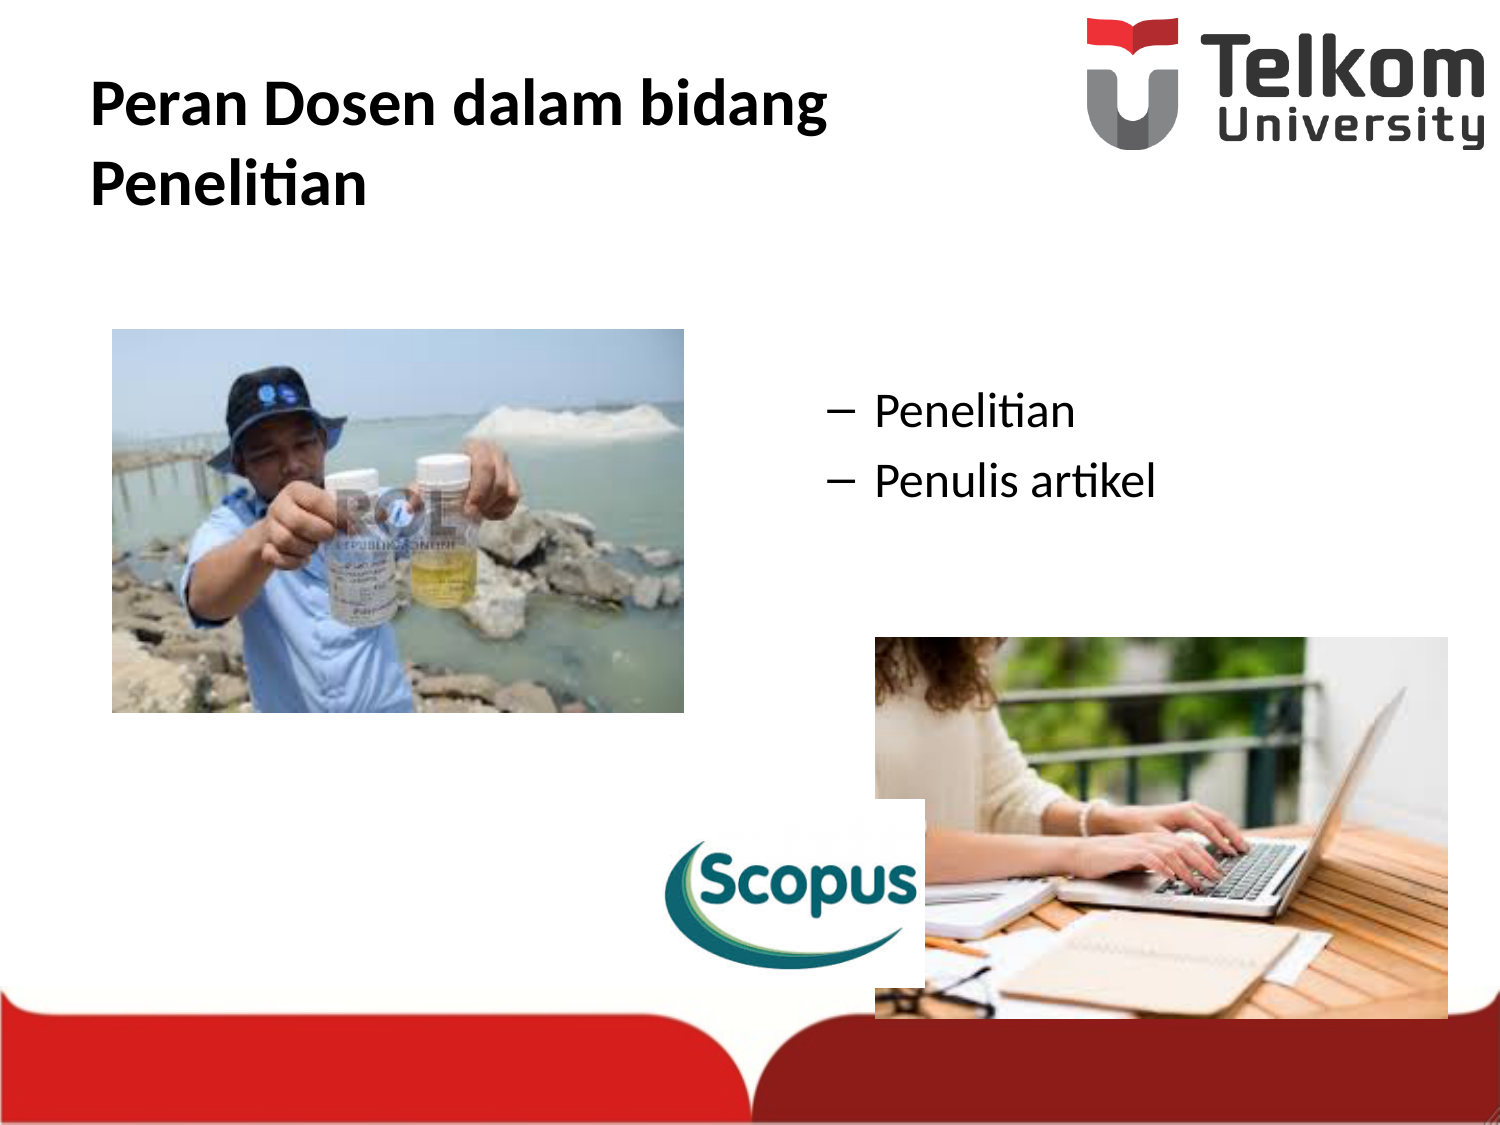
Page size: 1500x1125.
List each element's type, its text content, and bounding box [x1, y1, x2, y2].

picture [0, 637, 1500, 1125]
list Penelitian Penulis artikel [737, 299, 1413, 538]
title Peran Dosen dalam bidang Penelitian [75, 45, 1425, 233]
picture [1087, 17, 1485, 151]
picture [112, 328, 684, 713]
